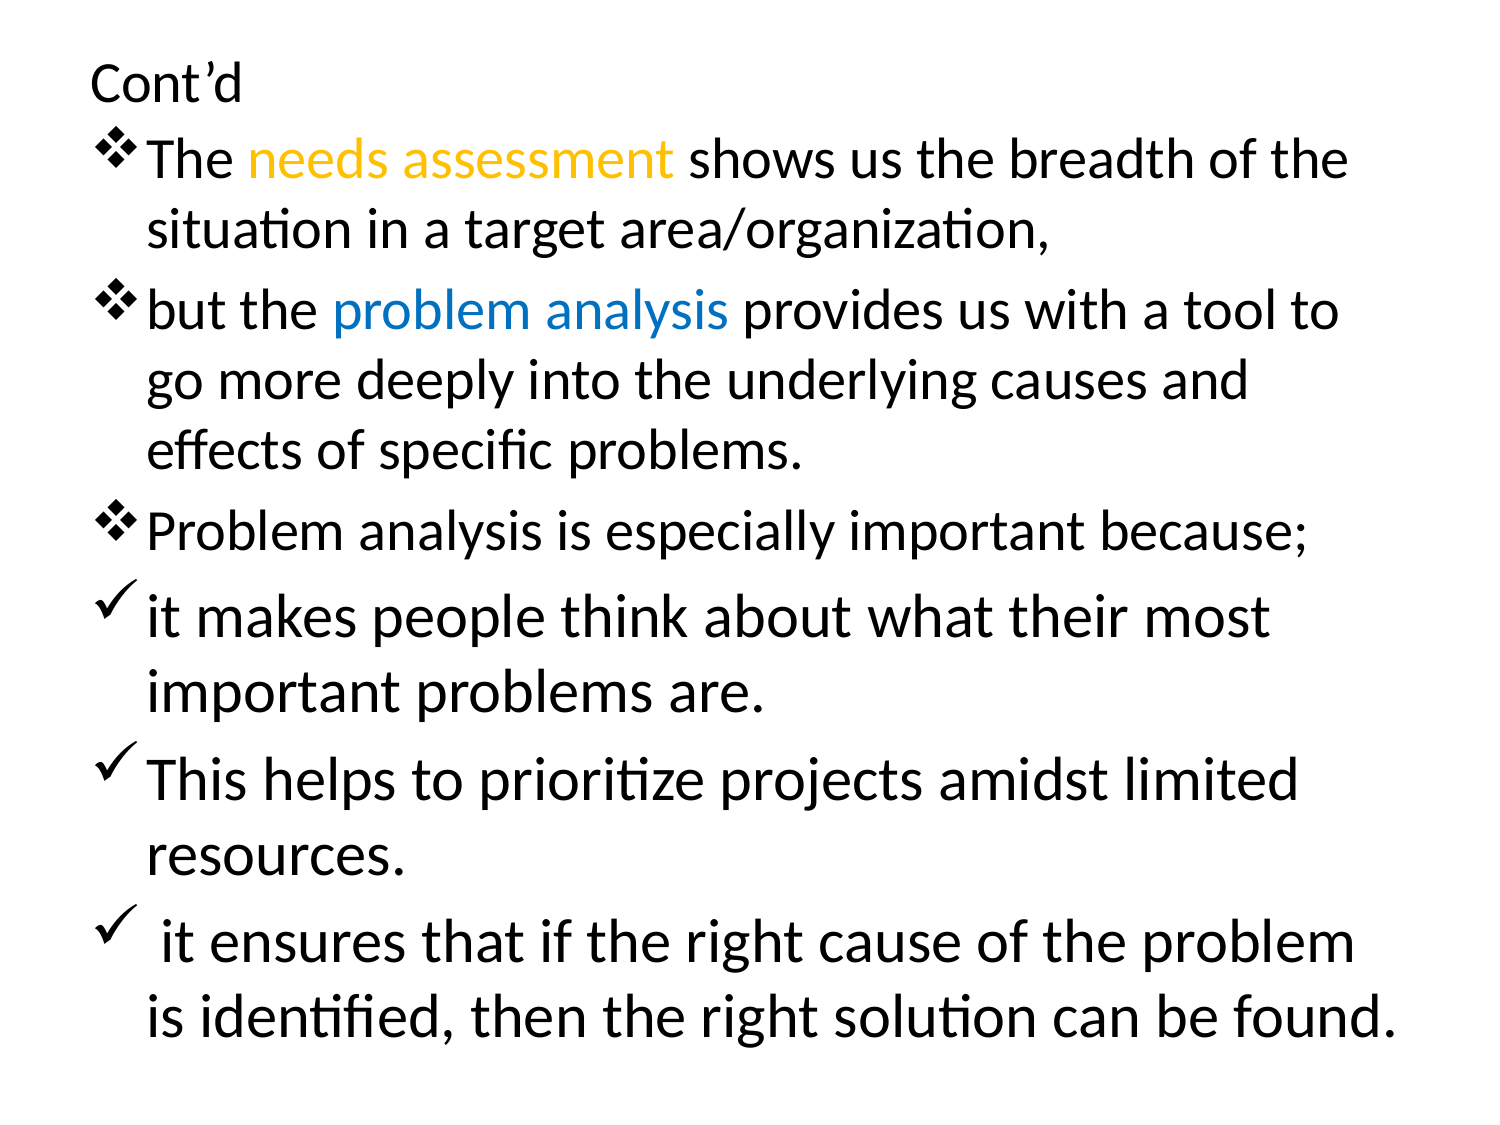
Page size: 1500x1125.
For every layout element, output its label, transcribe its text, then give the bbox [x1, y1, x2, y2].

title Cont’d [75, 45, 1425, 112]
list The needs assessment shows us the breadth of the situation in a target area/organization, but the problem analysis provides us with a tool to go more deeply into the underlying causes and effects of specific problems. Problem analysis is especially important because; it makes people think about what their most important problems are. This helps to prioritize projects amidst limited resources. it ensures that if the right cause of the problem is identified, then the right solution can be found. [75, 112, 1425, 1075]
